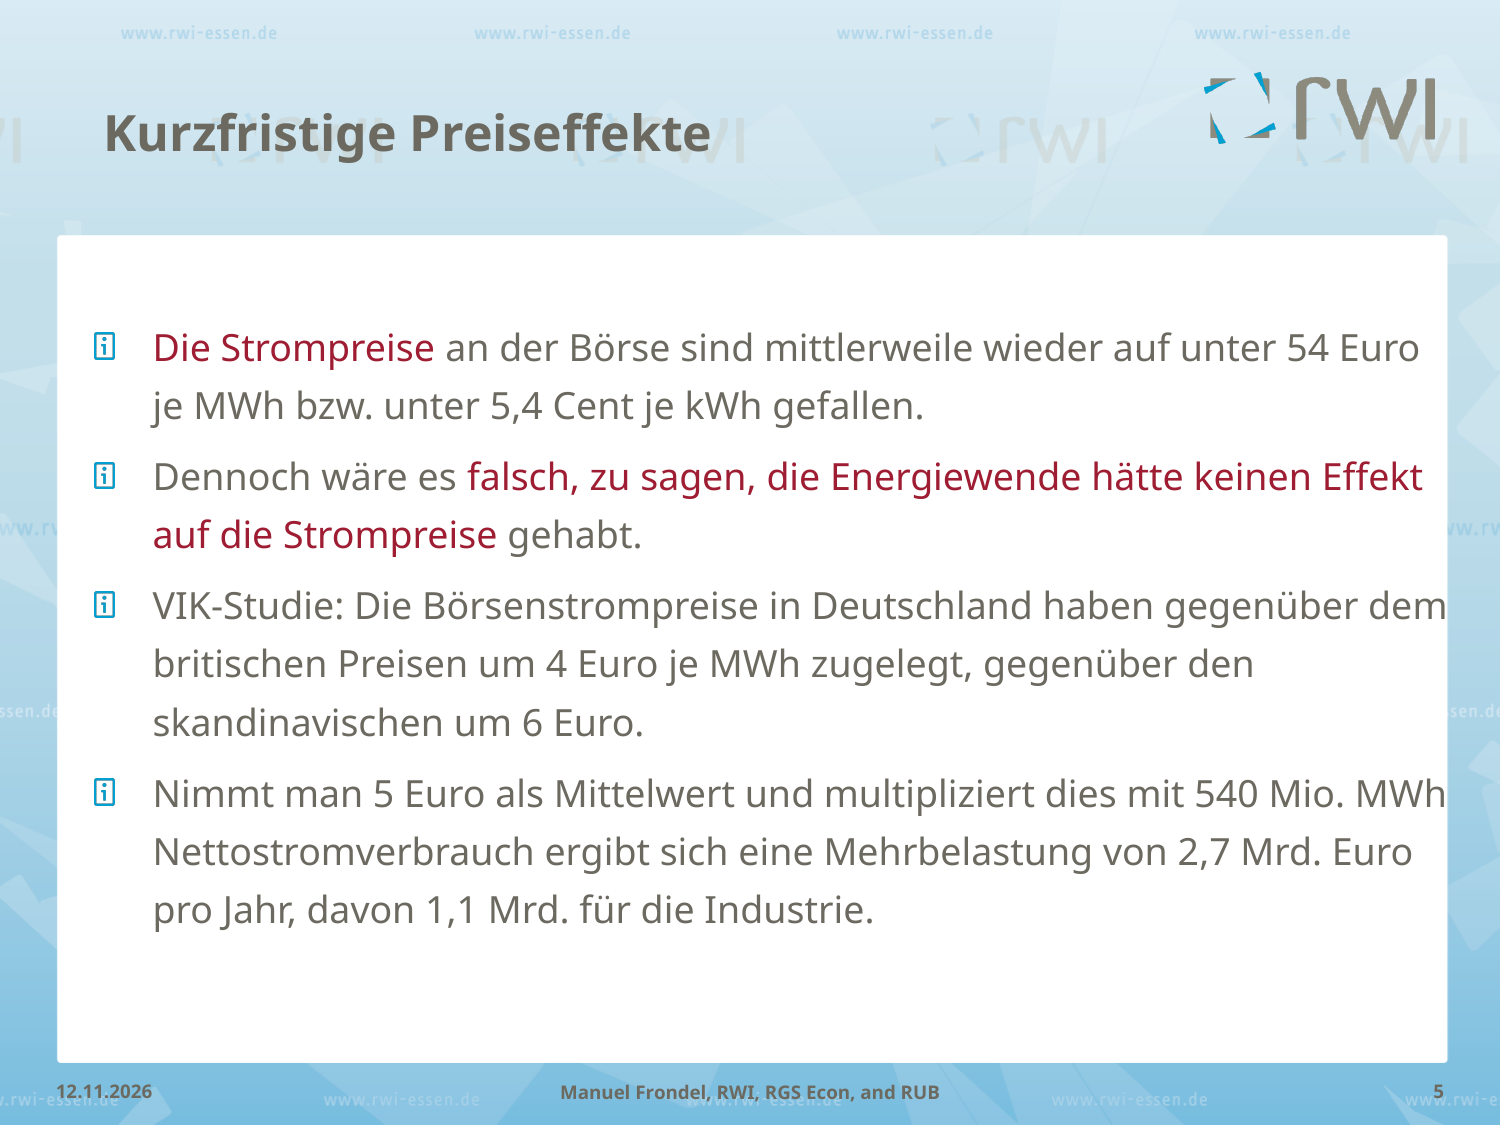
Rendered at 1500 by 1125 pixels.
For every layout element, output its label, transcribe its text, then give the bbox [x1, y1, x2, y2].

text_box 28.03.2012 [41, 1034, 313, 1113]
list Die Strompreise an der Börse sind mittlerweile wieder auf unter 54 Euro je MWh bzw. unter 5,4 Cent je kWh gefallen. Dennoch wäre es falsch, zu sagen, die Energiewende hätte keinen Effekt auf die Strompreise gehabt. VIK-Studie: Die Börsenstrompreise in Deutschland haben gegenüber dem britischen Preisen um 4 Euro je MWh zugelegt, gegenüber den skandinavischen um 6 Euro. Nimmt man 5 Euro als Mittelwert und multipliziert dies mit 540 Mio. MWh Nettostromverbrauch ergibt sich eine Mehrbelastung von 2,7 Mrd. Euro pro Jahr, davon 1,1 Mrd. für die Industrie. [64, 231, 1471, 1048]
picture [0, 0, 1500, 1125]
title Kurzfristige Preiseffekte [88, 40, 1181, 221]
text_box Manuel Frondel, RWI, RGS Econ, and RUB [277, 1035, 1223, 1111]
text_box 5 [1104, 1048, 1459, 1113]
